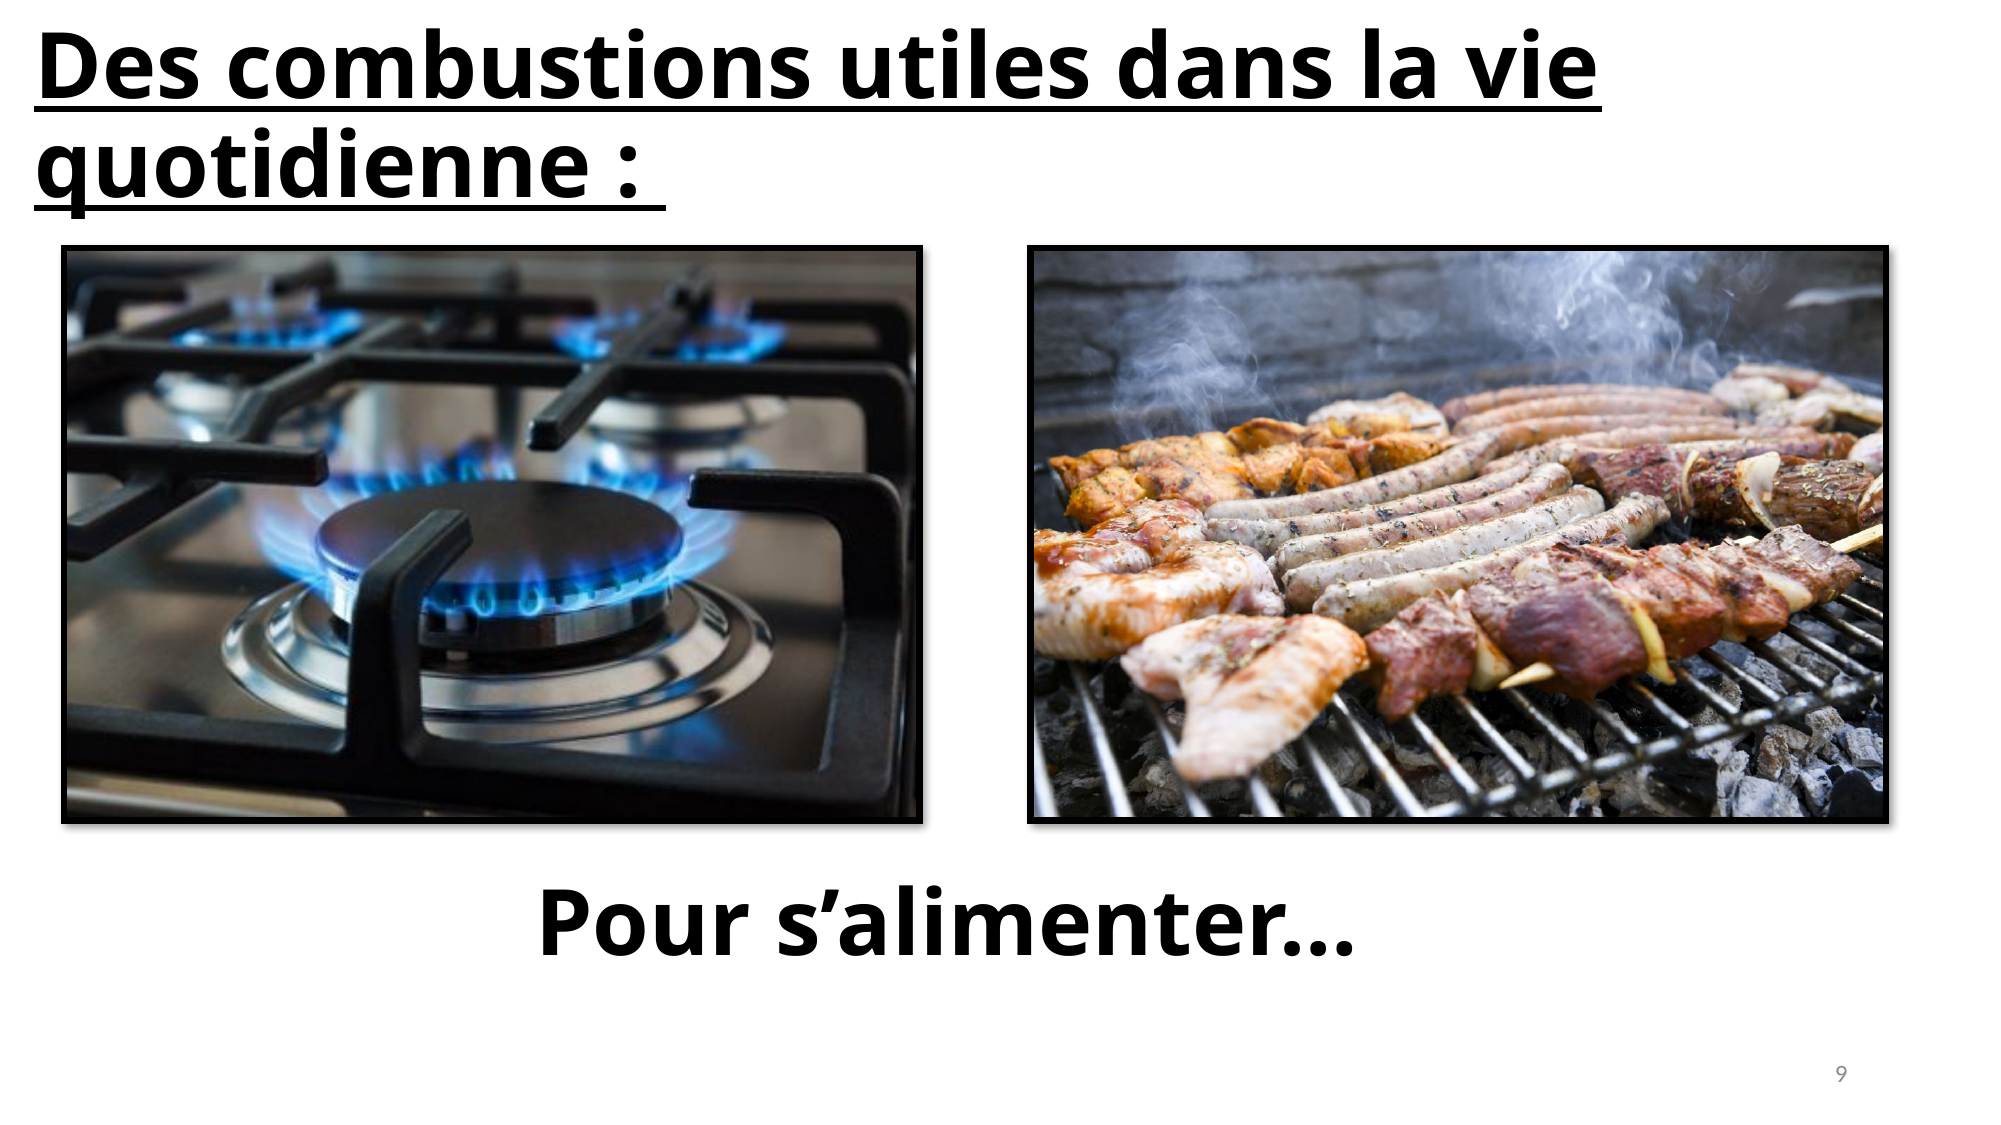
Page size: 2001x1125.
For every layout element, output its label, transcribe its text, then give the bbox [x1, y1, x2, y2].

slide_number 9 [1412, 1042, 1863, 1103]
picture [66, 251, 917, 818]
text_box Pour s’alimenter… [49, 817, 1844, 1035]
picture [1033, 251, 1883, 818]
text_box Des combustions utiles dans la vie quotidienne : [19, 9, 1814, 228]
